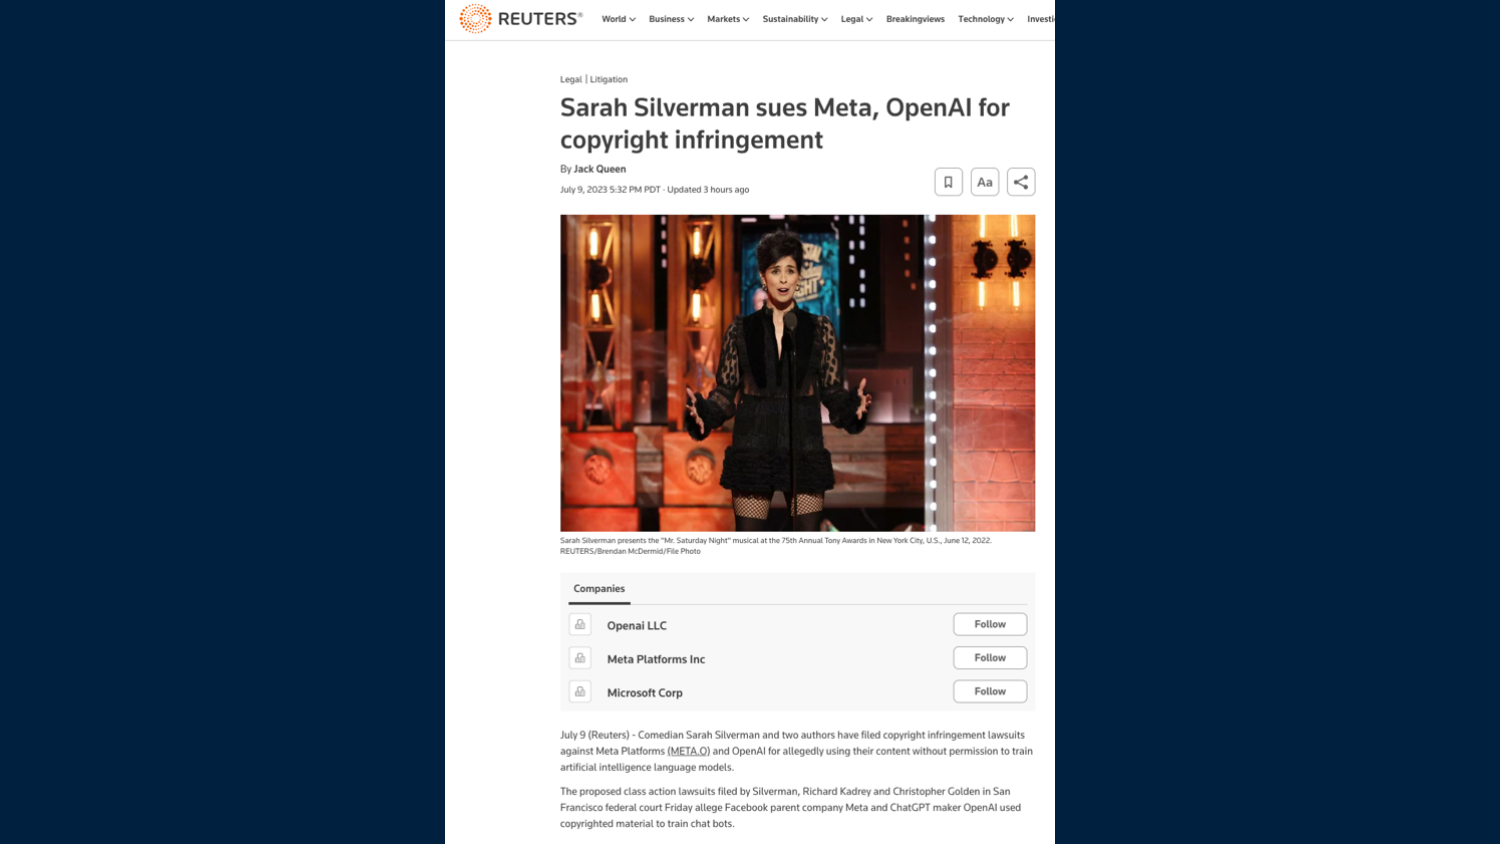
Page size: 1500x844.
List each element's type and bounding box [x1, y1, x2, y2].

picture [445, 0, 1055, 844]
